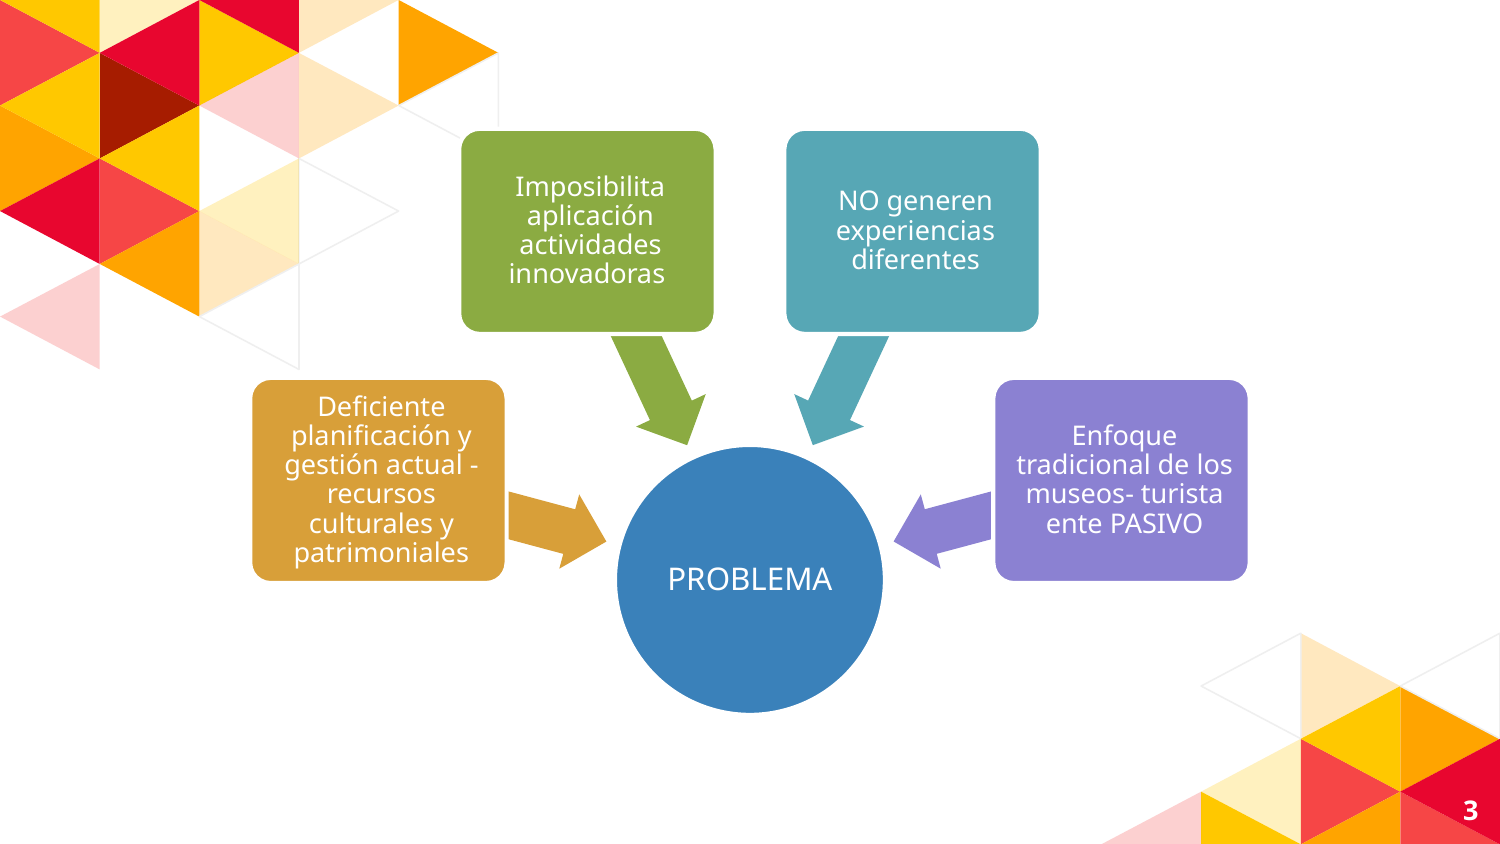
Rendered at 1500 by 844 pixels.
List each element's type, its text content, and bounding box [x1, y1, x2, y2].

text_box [249, 88, 1251, 756]
slide_number 3 [1403, 779, 1494, 844]
